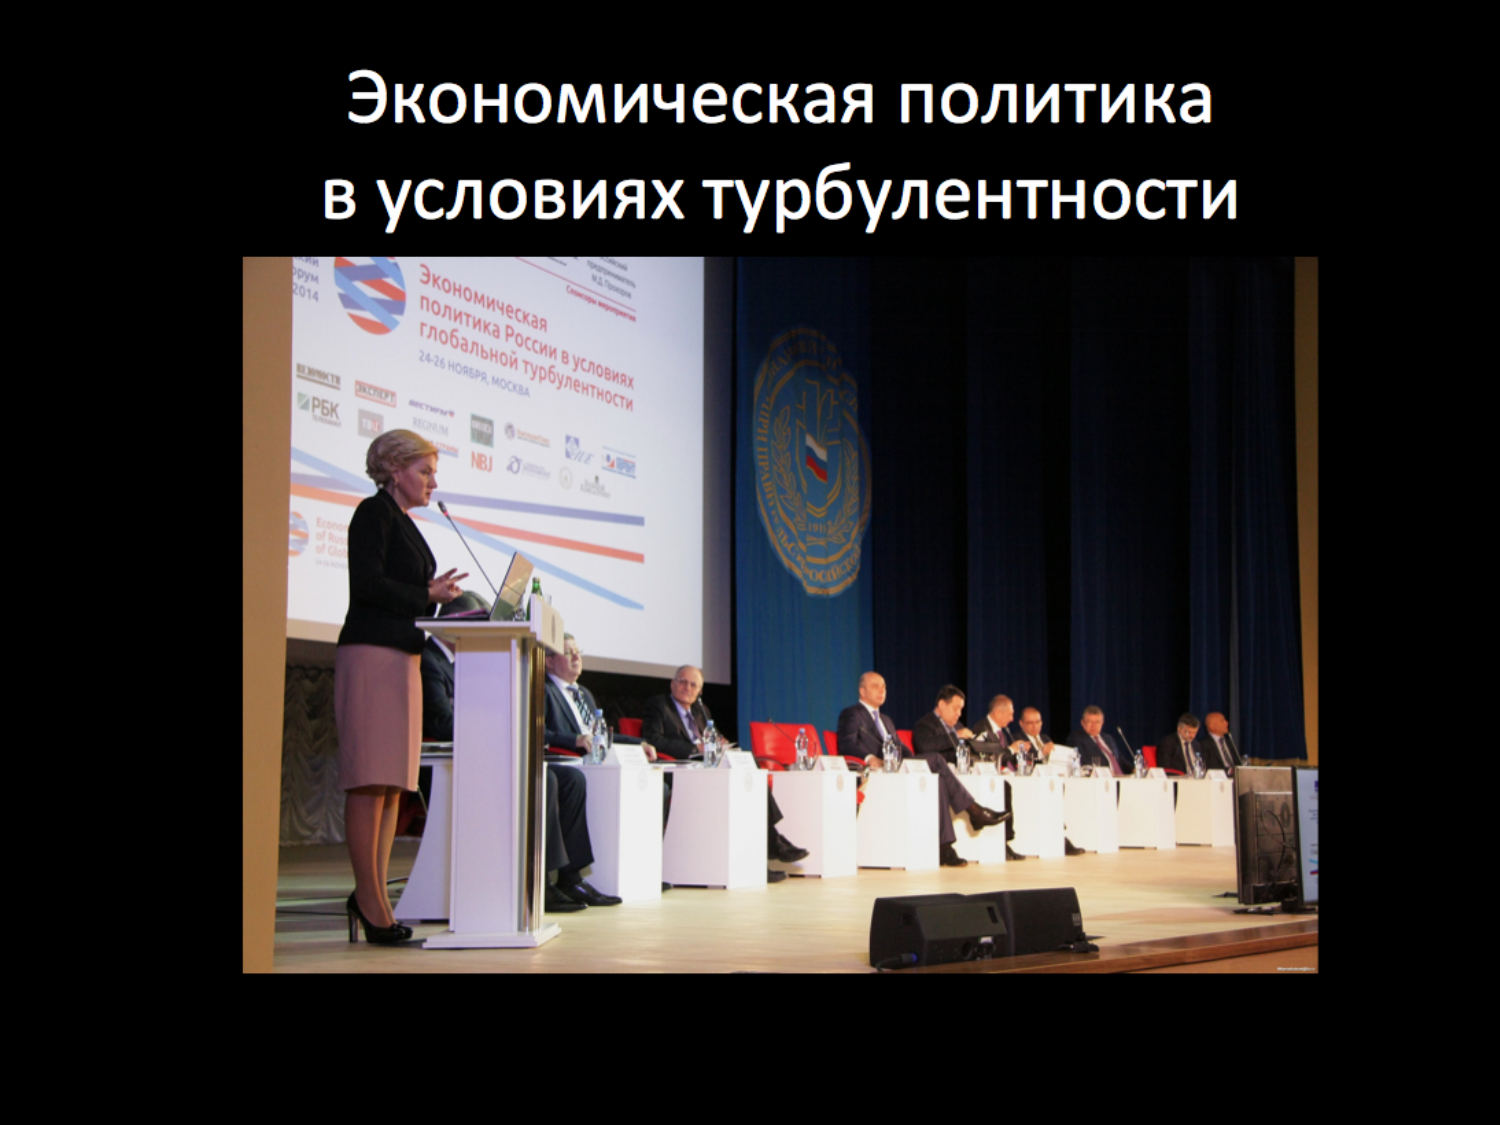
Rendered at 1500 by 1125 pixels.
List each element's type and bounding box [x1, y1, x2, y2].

list [0, 36, 1500, 1023]
